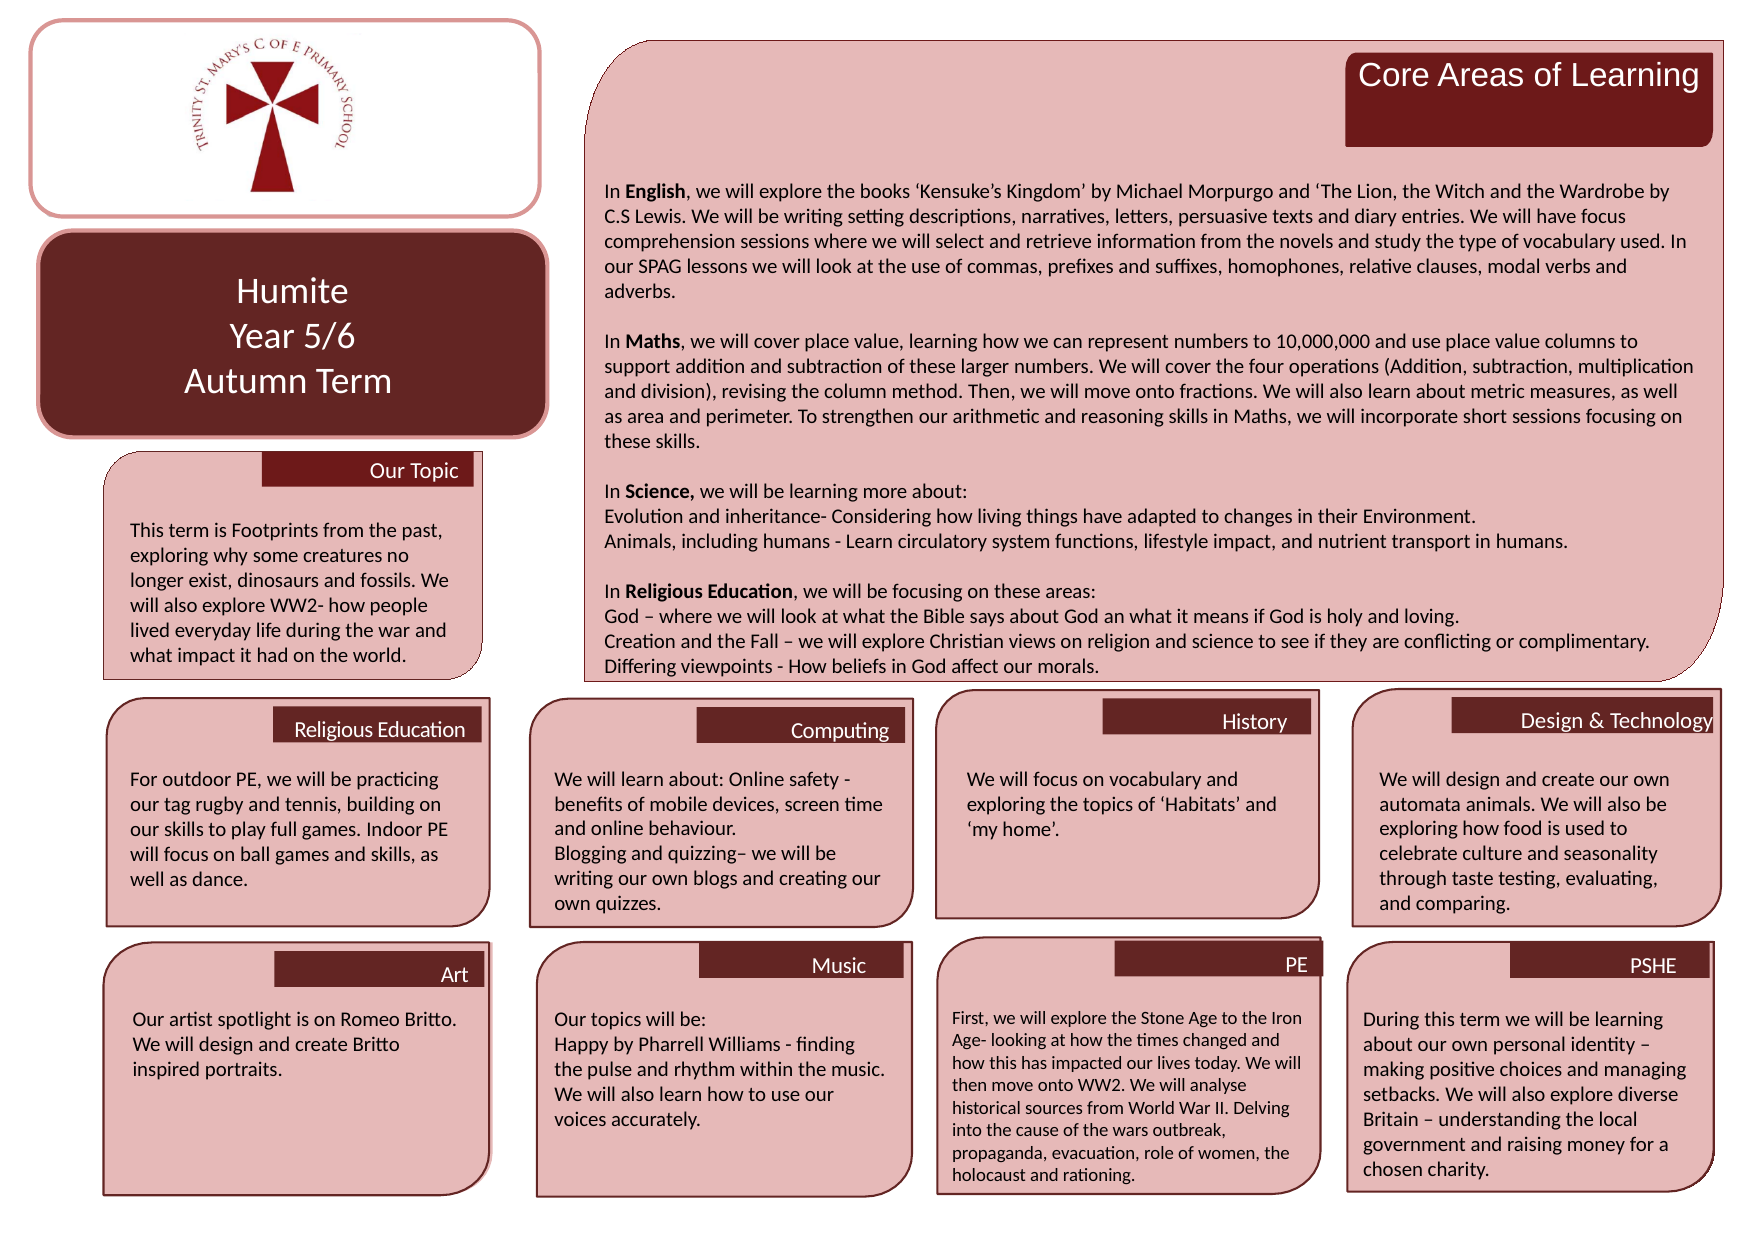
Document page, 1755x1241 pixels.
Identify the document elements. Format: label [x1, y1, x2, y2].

text_box [30, 19, 1724, 1198]
